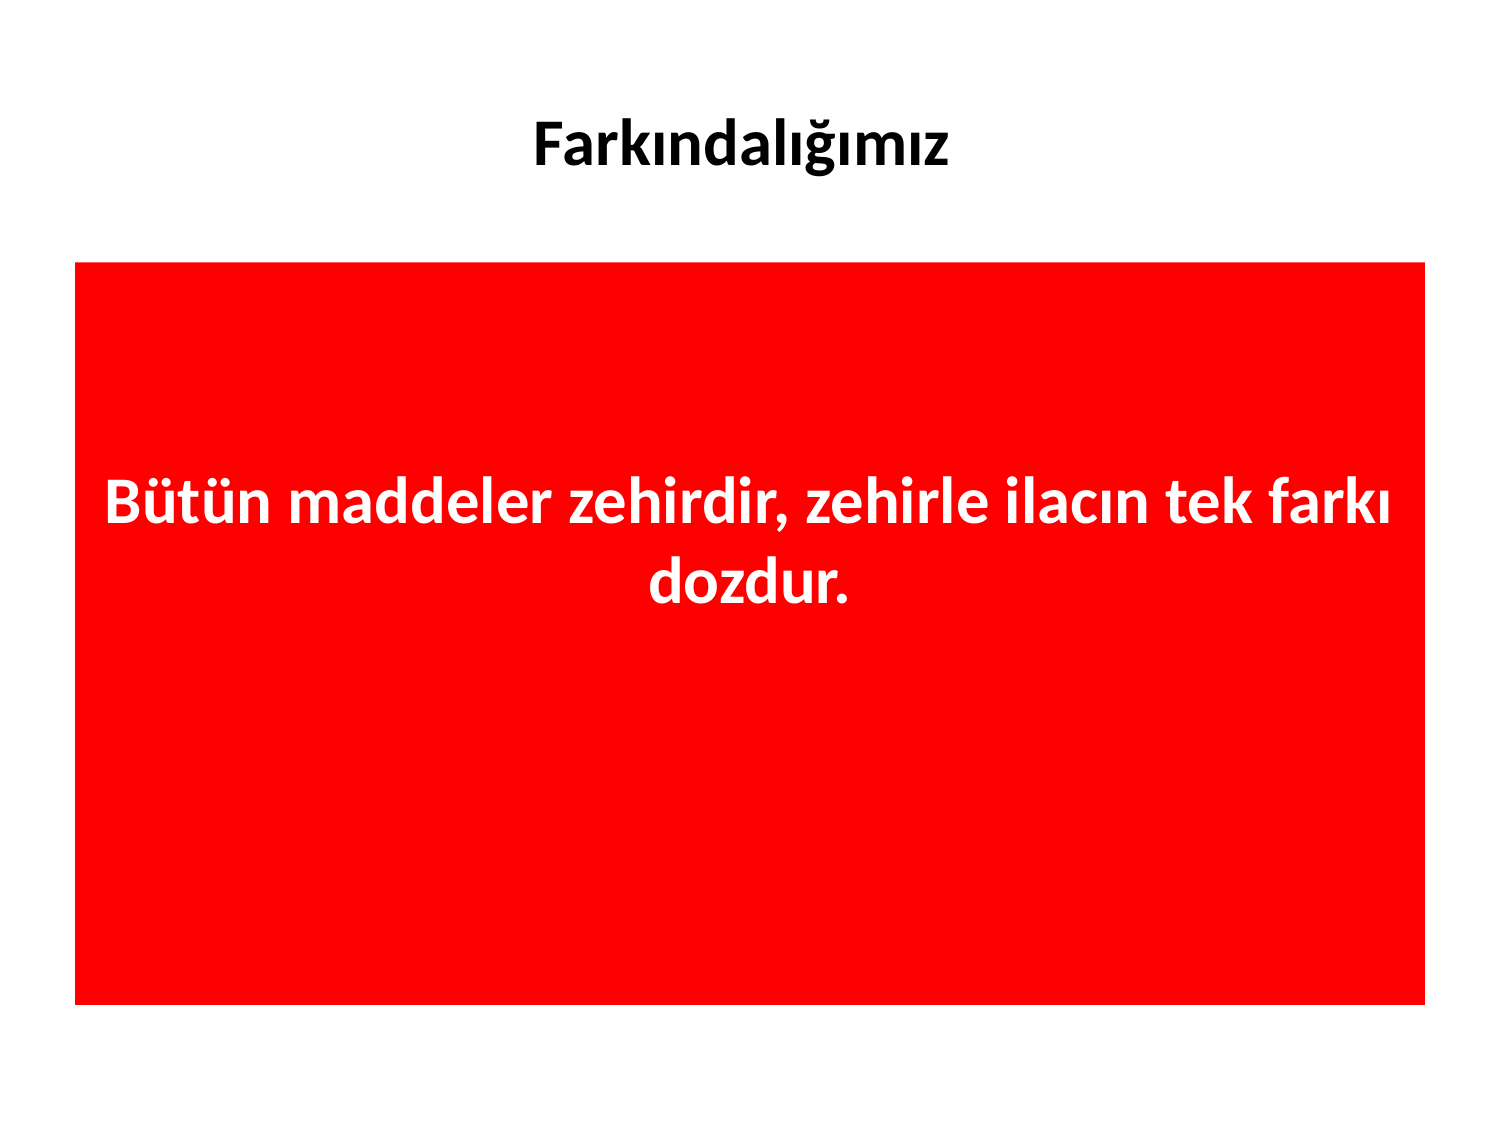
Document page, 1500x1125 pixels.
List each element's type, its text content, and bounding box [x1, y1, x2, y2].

list Bütün maddeler zehirdir, zehirle ilacın tek farkı dozdur. [75, 262, 1425, 1005]
title Farkındalığımız [75, 45, 1425, 233]
